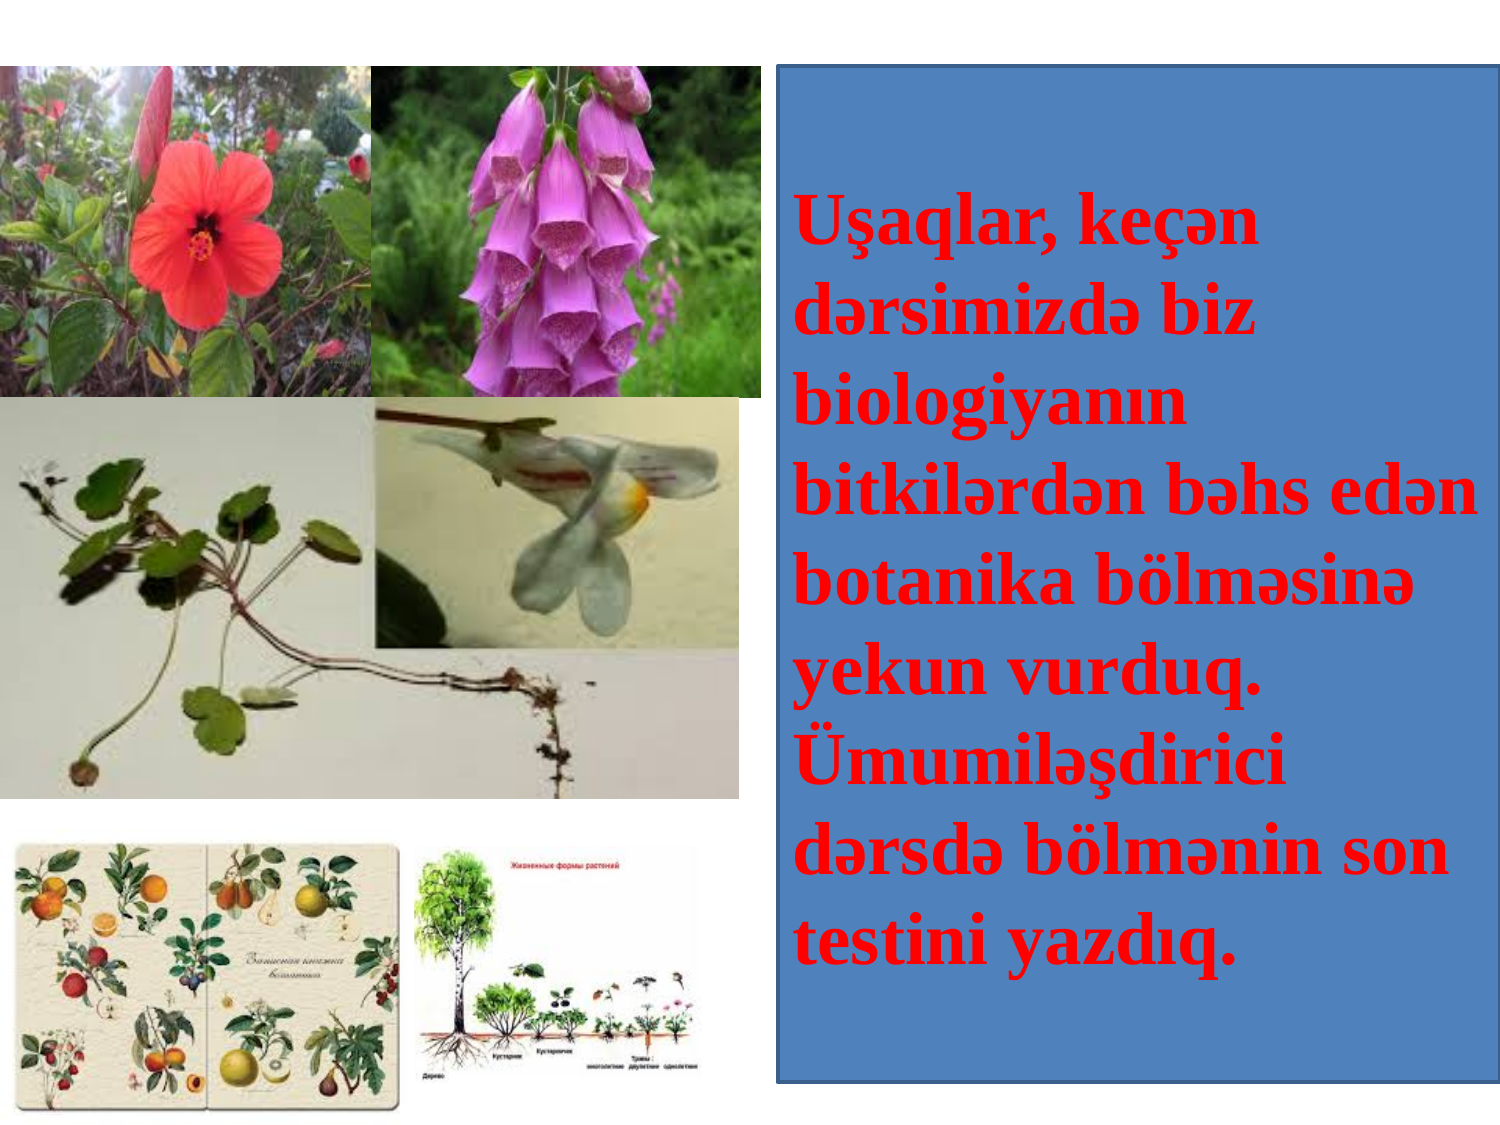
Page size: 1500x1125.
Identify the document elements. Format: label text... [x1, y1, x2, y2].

picture [0, 66, 761, 799]
picture [0, 827, 739, 1125]
title Uşaqlar, keçən dərsimizdə biz biologiyanın bitkilərdən bəhs edən botanika bölməsinə yekun vurduq. Ümumiləşdirici dərsdə bölmənin son testini yazdıq. [776, 64, 1500, 1084]
